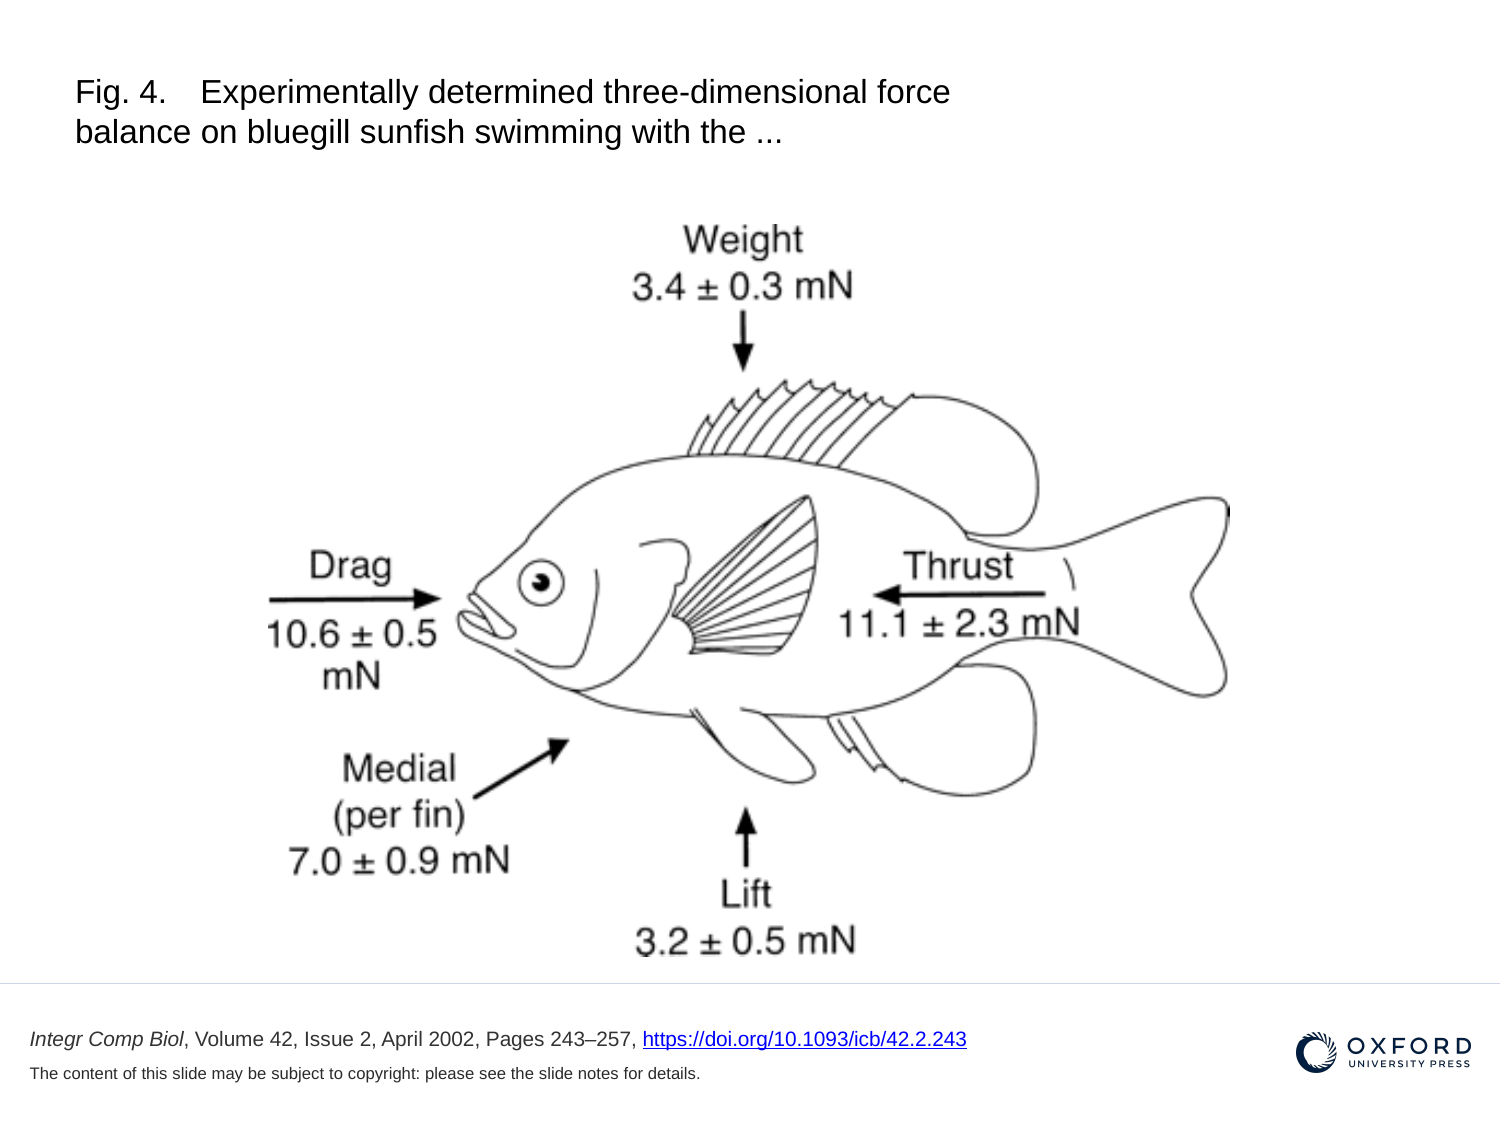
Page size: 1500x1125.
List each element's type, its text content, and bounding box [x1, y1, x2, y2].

picture [268, 224, 1230, 957]
footer Integr Comp Biol, Volume 42, Issue 2, April 2002, Pages 243–257, https://doi.org/10.1093/icb/42.2.243 The content of this slide may be subject to copyright: please see the slide notes for details. [0, 983, 1260, 1125]
title Fig. 4. Experimentally determined three-dimensional force balance on bluegill sunfish swimming with the ... [75, 69, 1078, 171]
picture [1296, 1032, 1471, 1073]
